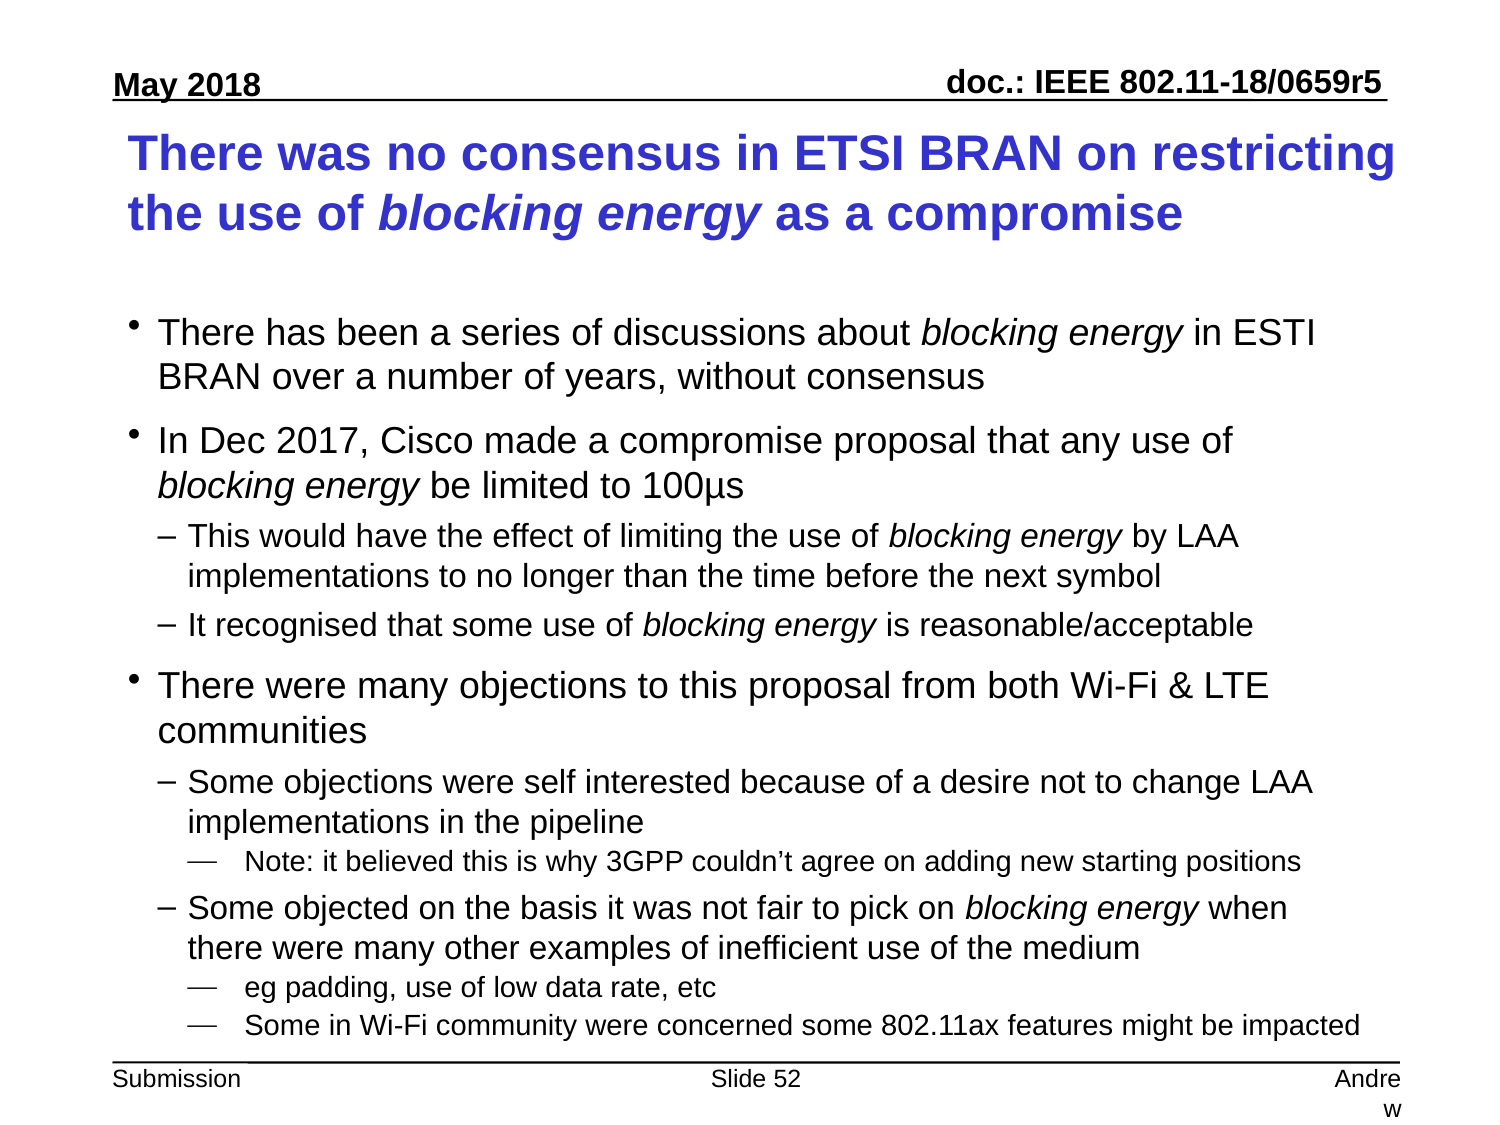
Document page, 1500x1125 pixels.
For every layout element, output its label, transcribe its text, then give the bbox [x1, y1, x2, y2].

slide_number Slide 52 [709, 1061, 803, 1093]
title There was no consensus in ETSI BRAN on restricting the use of blocking energy as a compromise [112, 112, 1413, 288]
footer Andrew Myles, Cisco [1320, 1061, 1402, 1093]
list There has been a series of discussions about blocking energy in ESTI BRAN over a number of years, without consensus In Dec 2017, Cisco made a compromise proposal that any use of blocking energy be limited to 100µs This would have the effect of limiting the use of blocking energy by LAA implementations to no longer than the time before the next symbol It recognised that some use of blocking energy is reasonable/acceptable There were many objections to this proposal from both Wi-Fi & LTE communities Some objections were self interested because of a desire not to change LAA implementations in the pipeline Note: it believed this is why 3GPP couldn’t agree on adding new starting positions Some objected on the basis it was not fair to pick on blocking energy when there were many other examples of inefficient use of the medium eg padding, use of low data rate, etc Some in Wi-Fi community were concerned some 802.11ax features might be impacted [112, 299, 1388, 975]
